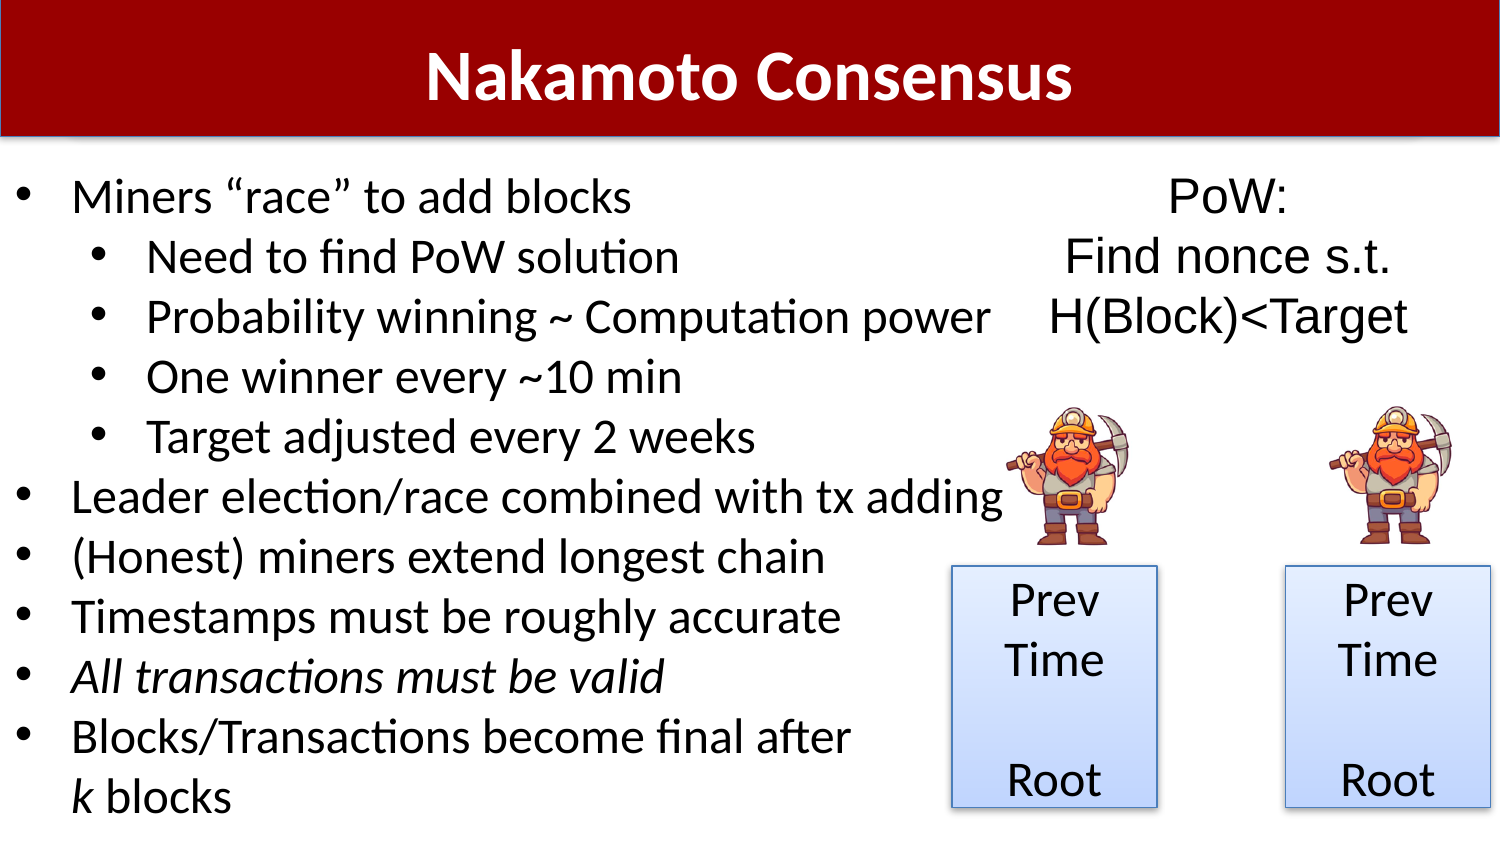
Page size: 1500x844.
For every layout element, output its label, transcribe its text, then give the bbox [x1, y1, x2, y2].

picture [984, 393, 1150, 560]
text_box Prev Time Root [1285, 565, 1491, 808]
title Nakamoto Consensus [75, 20, 1425, 123]
text_box Miners “race” to add blocks Need to find PoW solution Probability winning ~ Computation power One winner every ~10 min Target adjusted every 2 weeks Leader election/race combined with tx adding (Honest) miners extend longest chain Timestamps must be roughly accurate All transactions must be valid Blocks/Transactions become final after k blocks [0, 156, 1048, 831]
text_box Prev Time Root [1048, 565, 1158, 808]
picture [1307, 392, 1473, 558]
text_box PoW: Find nonce s.t. H(Block)<Target [1048, 156, 1482, 411]
